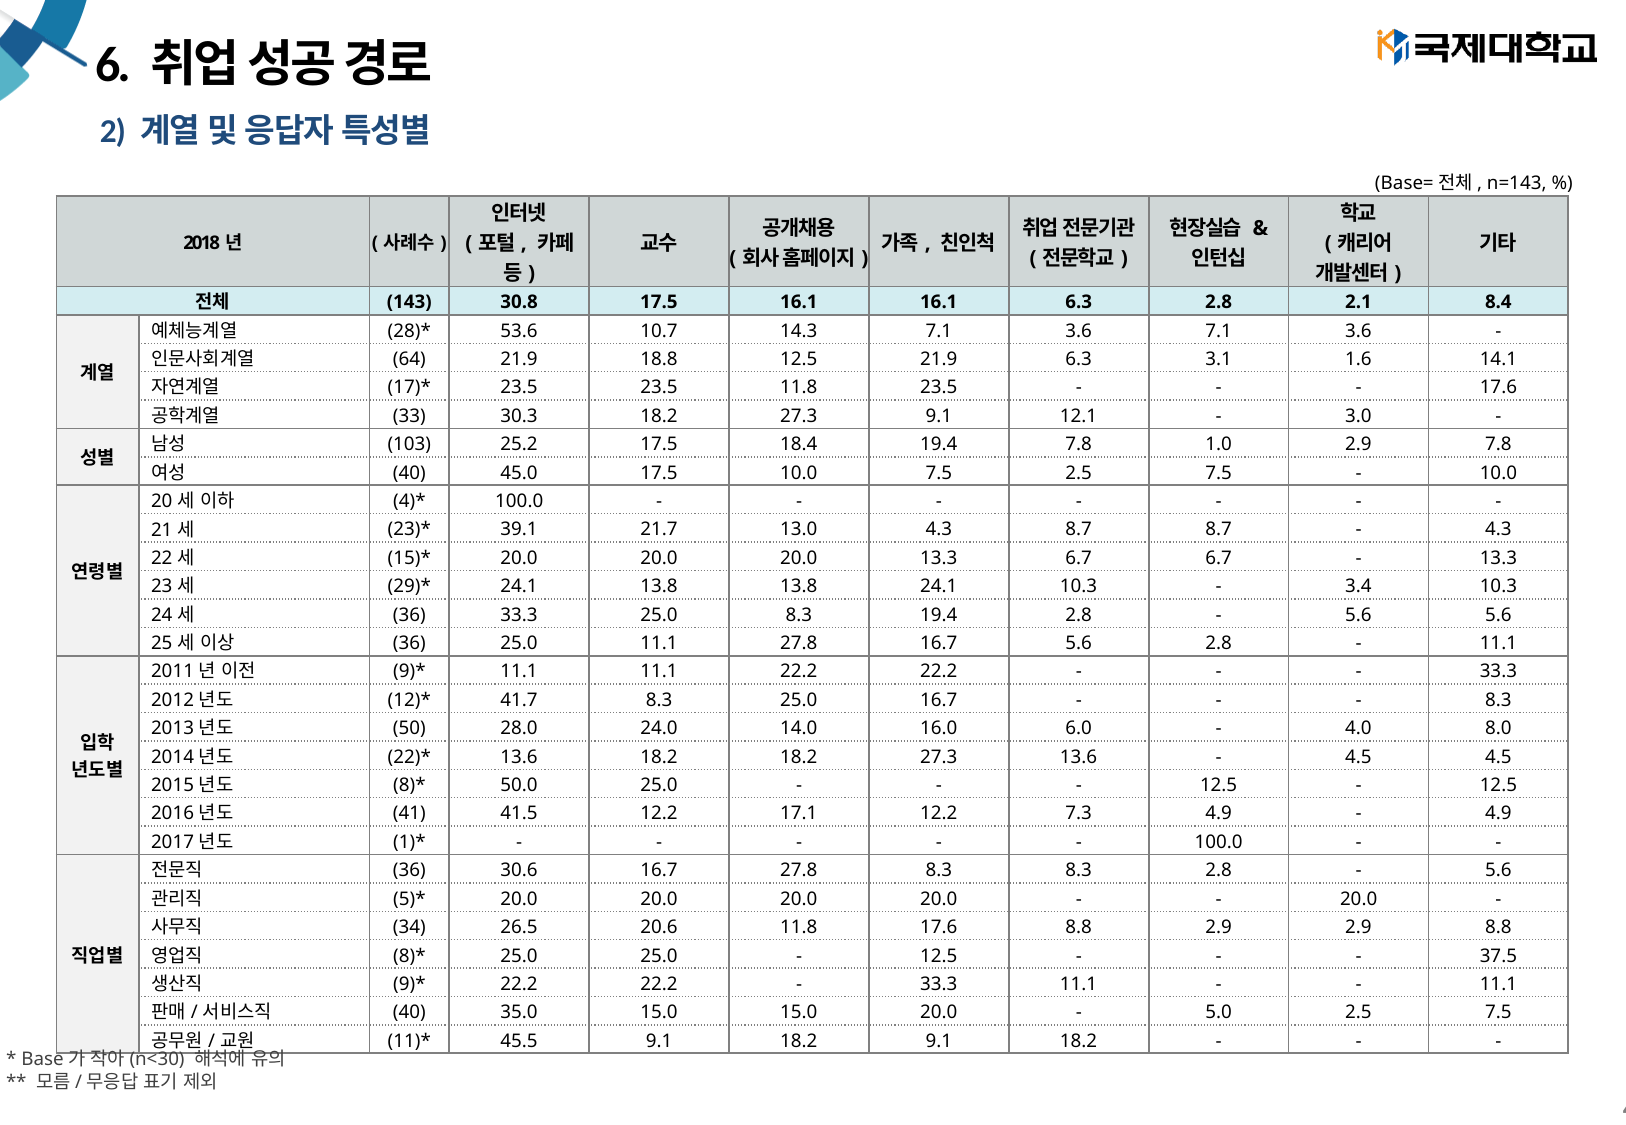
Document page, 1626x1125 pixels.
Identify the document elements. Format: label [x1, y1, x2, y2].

table_header [1289, 197, 1428, 286]
table_cell [870, 657, 1008, 854]
table_header [1010, 197, 1148, 286]
table_cell [1010, 429, 1148, 484]
table_cell [450, 287, 588, 314]
table_cell [1289, 855, 1428, 1052]
table_cell [450, 429, 588, 484]
table_cell [730, 855, 868, 1052]
table_cell [1429, 855, 1567, 1052]
table_cell [1150, 657, 1288, 854]
table_cell [1010, 486, 1148, 655]
table_cell [590, 486, 728, 655]
table_header [1150, 197, 1288, 286]
table_cell [450, 657, 588, 854]
table_header [57, 197, 369, 286]
table_header [1429, 197, 1567, 286]
table_cell [730, 316, 868, 428]
table_cell [1150, 429, 1288, 484]
table_cell [57, 287, 369, 314]
table_cell [590, 657, 728, 854]
table_cell [730, 287, 868, 314]
table_cell [450, 486, 588, 655]
table_cell [140, 429, 369, 484]
table_header [370, 197, 448, 286]
table_cell [1289, 657, 1428, 854]
table_cell [1429, 486, 1567, 655]
title [80, 23, 629, 100]
table_cell [370, 429, 448, 484]
table_cell [1289, 316, 1428, 428]
table_cell [870, 287, 1008, 314]
table_cell [57, 855, 138, 1046]
text_box [6, 1046, 381, 1092]
table_cell [590, 287, 728, 314]
table_cell [1010, 657, 1148, 854]
table_cell [370, 855, 448, 1052]
subtitle [85, 99, 1223, 159]
table_cell [730, 657, 868, 854]
table_cell [730, 429, 868, 484]
table_cell [57, 429, 138, 484]
table_cell [1289, 287, 1428, 314]
table_header [450, 197, 588, 286]
table_header [730, 197, 868, 286]
table_cell [140, 316, 369, 428]
table_cell [450, 855, 588, 1052]
table_cell [590, 855, 728, 1052]
table_cell [57, 486, 138, 655]
table_cell [870, 429, 1008, 484]
table_cell [730, 486, 868, 655]
table_header [590, 197, 728, 286]
table_cell [1010, 287, 1148, 314]
table_cell [1150, 855, 1288, 1052]
table_cell [370, 316, 448, 428]
table_cell [1429, 316, 1567, 428]
table_cell [140, 657, 369, 854]
table_cell [590, 429, 728, 484]
table_cell [370, 486, 448, 655]
table_cell [1150, 287, 1288, 314]
table_cell [1429, 657, 1567, 854]
table_cell [870, 316, 1008, 428]
table_cell [57, 657, 138, 854]
table_cell [1429, 429, 1567, 484]
table_cell [590, 316, 728, 428]
picture [0, 0, 1625, 129]
table_cell [370, 657, 448, 854]
table_cell [370, 287, 448, 314]
table_header [870, 197, 1008, 286]
table_cell [1010, 316, 1148, 428]
table_cell [870, 486, 1008, 655]
table_cell [140, 486, 369, 655]
table_cell [450, 316, 588, 428]
table_cell [57, 316, 138, 428]
table_cell [1010, 855, 1148, 1052]
table_cell [1289, 486, 1428, 655]
text_box [1374, 170, 1573, 193]
table_cell [1429, 287, 1567, 314]
table_cell [1289, 429, 1428, 484]
table_cell [140, 855, 369, 1046]
table_cell [1150, 486, 1288, 655]
table_cell [870, 855, 1008, 1052]
table_cell [1150, 316, 1288, 428]
